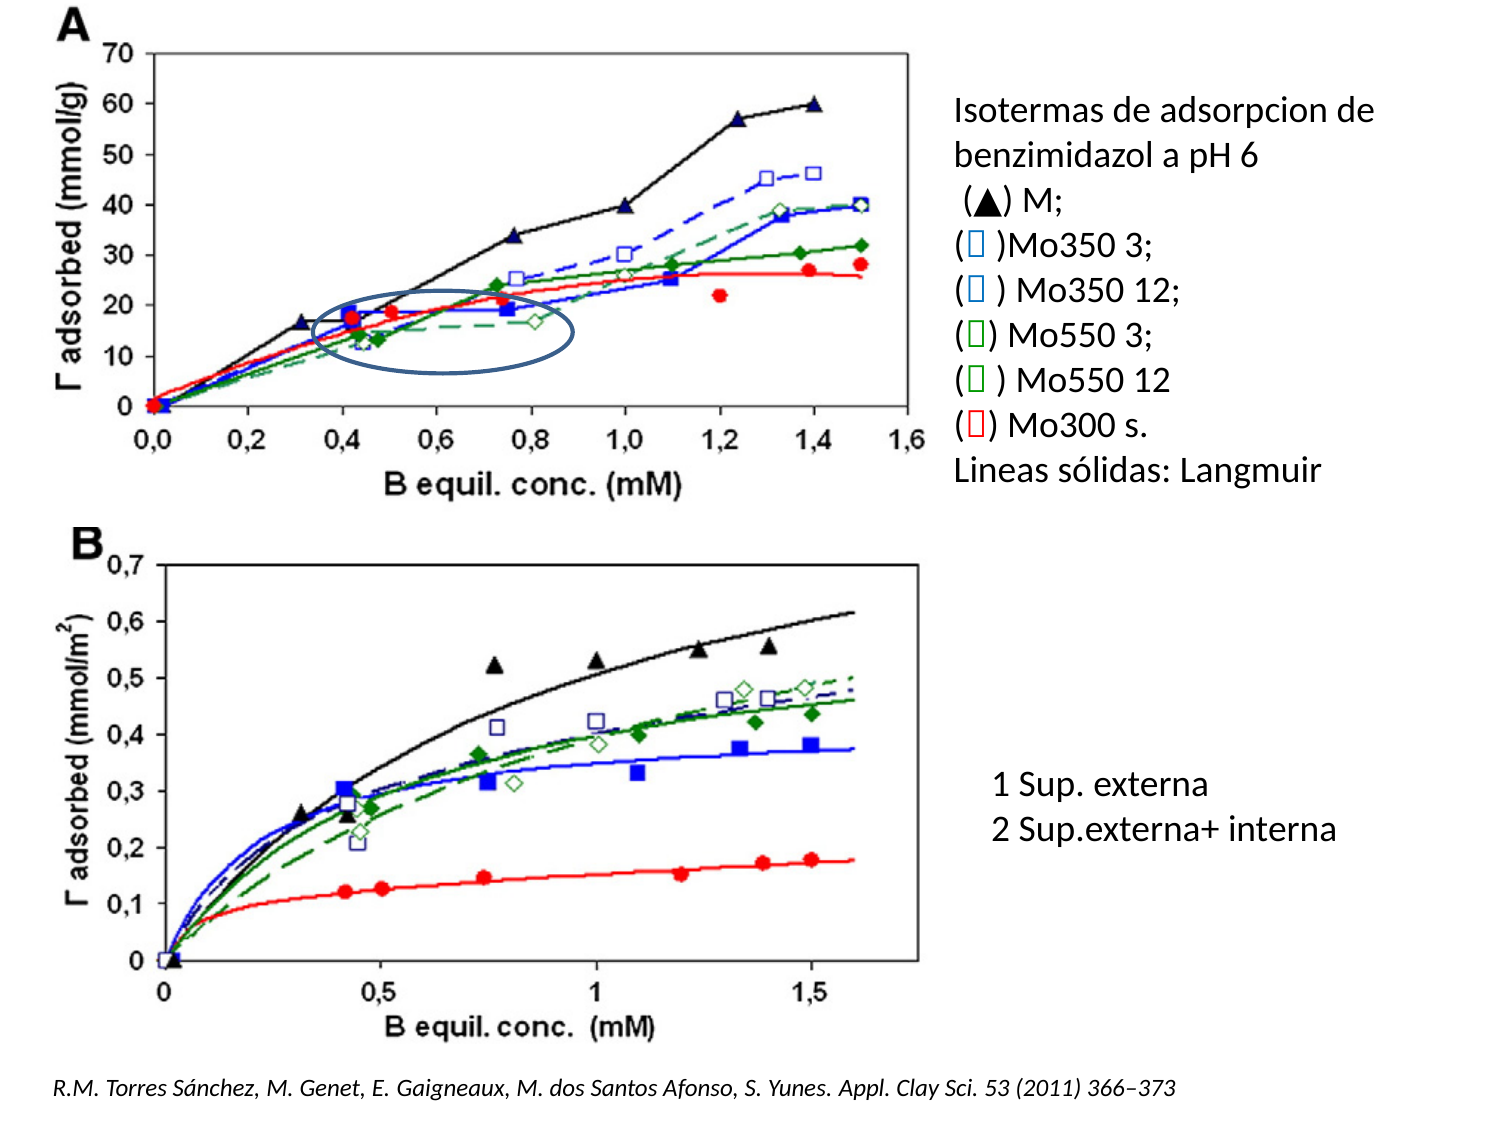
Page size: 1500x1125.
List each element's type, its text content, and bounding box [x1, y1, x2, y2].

text_box 1 Sup. externa 2 Sup.externa+ interna [976, 751, 1353, 857]
picture [52, 526, 940, 1045]
picture [40, 3, 928, 521]
text_box R.M. Torres Sánchez, M. Genet, E. Gaigneaux, M. dos Santos Afonso, S. Yunes. Appl. Clay Sci. 53 (2011) 366–373 [37, 1064, 1329, 1110]
text_box Isotermas de adsorpcion de benzimidazol a pH 6 (▲) M; ( )Mo350 3; ( ) Mo350 12; () Mo550 3; ( ) Mo550 12 () Mo300 s. Lineas sólidas: Langmuir [938, 78, 1470, 498]
